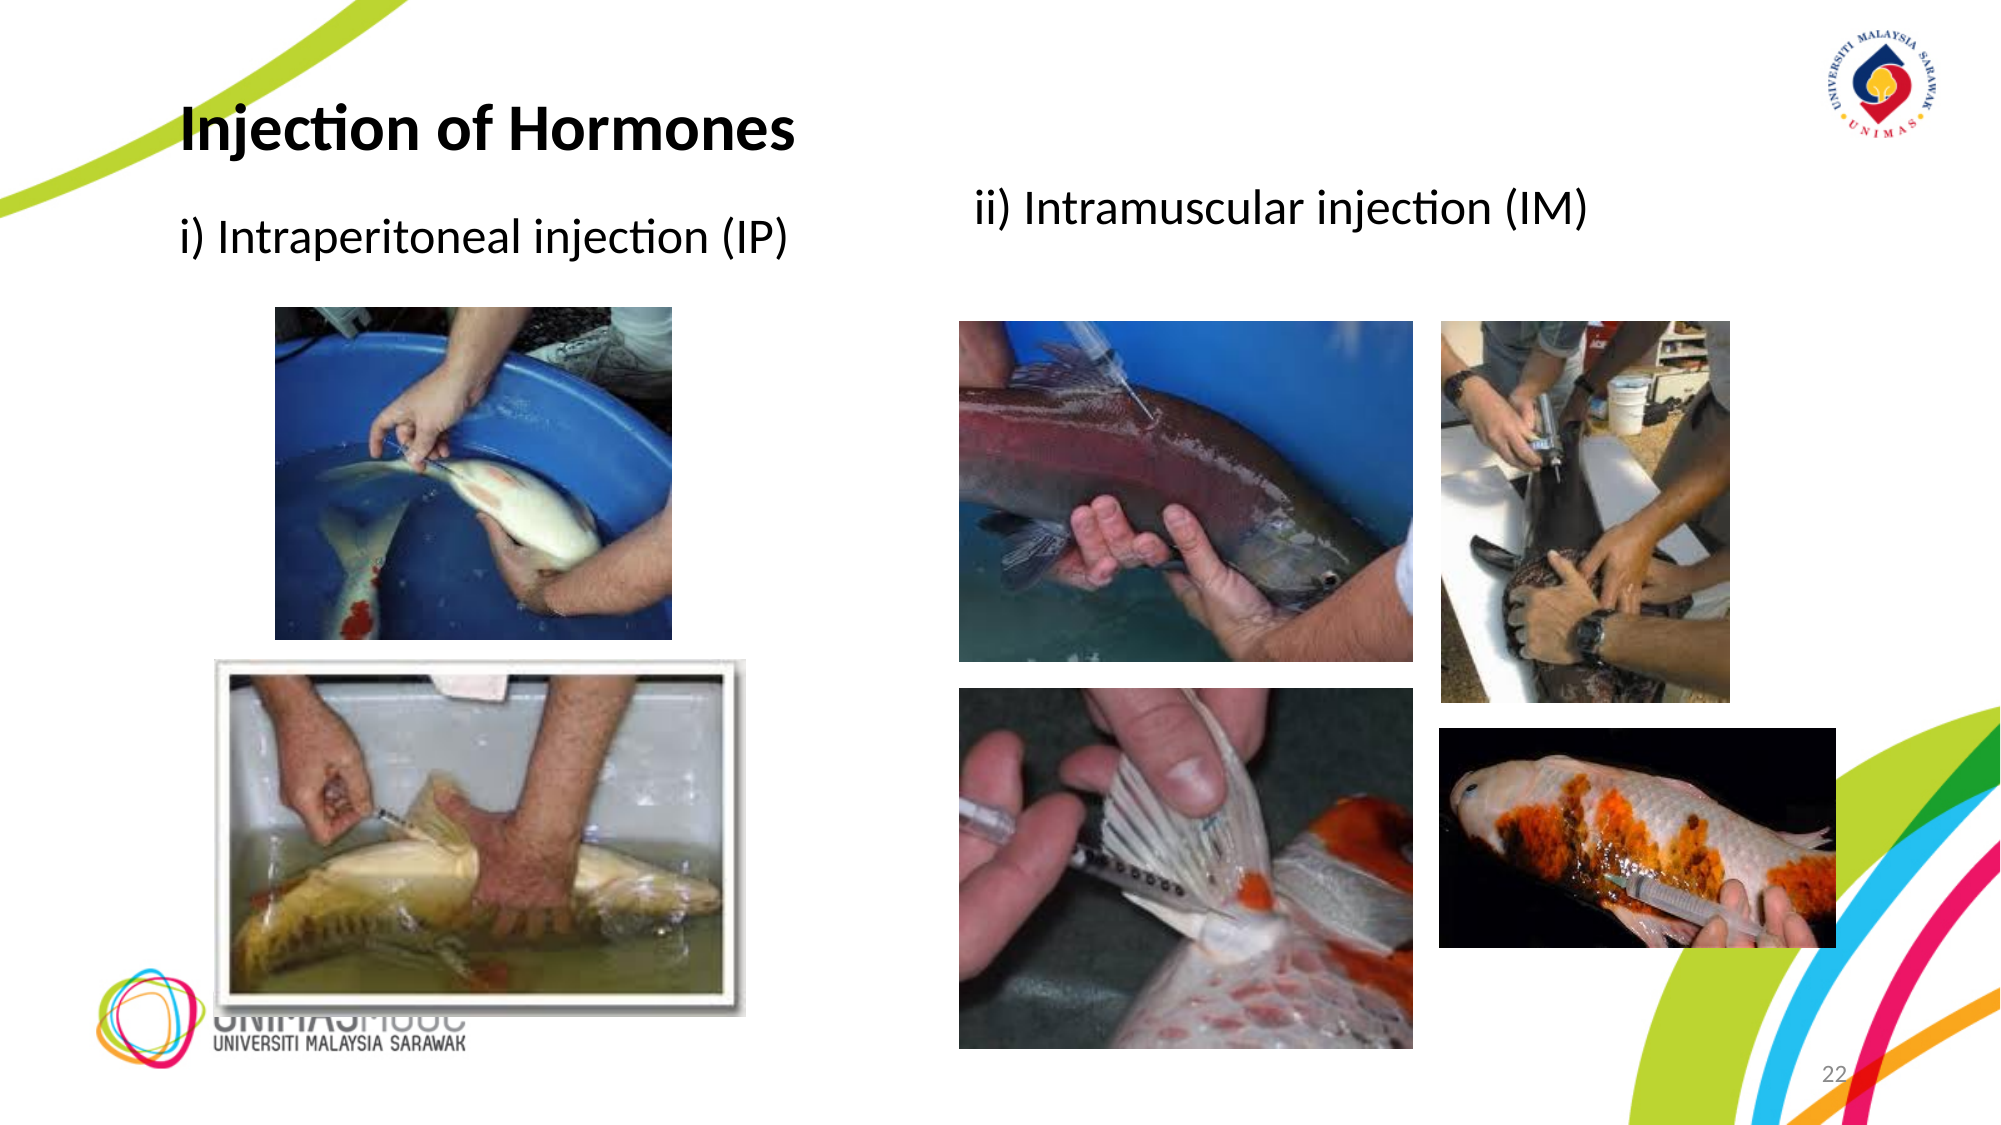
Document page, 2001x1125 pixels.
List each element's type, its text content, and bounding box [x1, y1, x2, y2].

slide_number 22 [1412, 1042, 1863, 1103]
text_box ii) Intramuscular injection (IM) [959, 83, 1743, 303]
text_box Injection of Hormones i) Intraperitoneal injection (IP) [164, 44, 1730, 835]
picture [0, 0, 2001, 1125]
